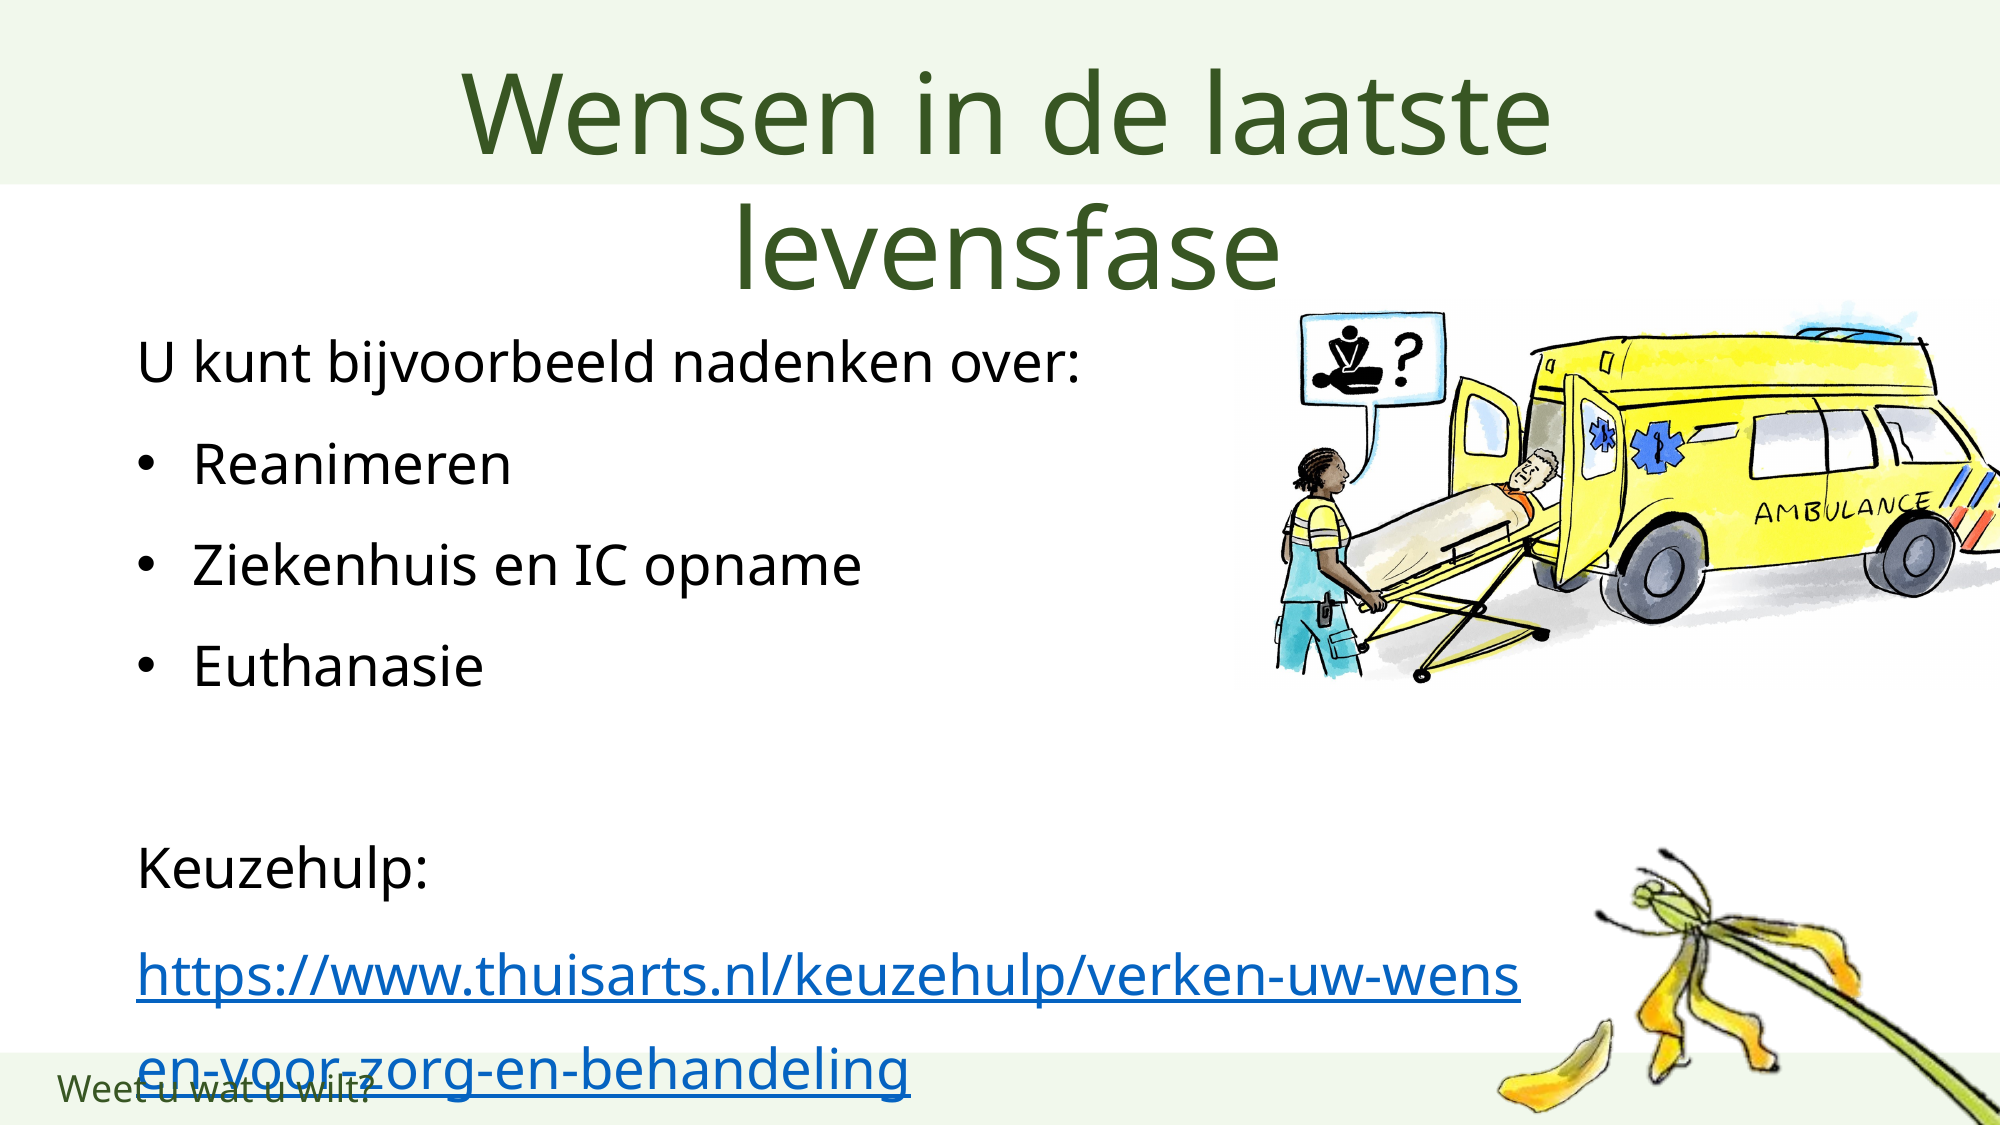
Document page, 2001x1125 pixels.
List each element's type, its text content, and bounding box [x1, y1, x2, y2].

text_box Weet u wat u wilt? [42, 1058, 1456, 1118]
text_box [0, 1052, 121, 1125]
text_box U kunt bijvoorbeeld nadenken over: Reanimeren Ziekenhuis en IC opname Euthanasie Keuzehulp: https://www.thuisarts.nl/keuzehulp/verken-uw-wensen-voor-zorg-en-behandeling [121, 285, 1558, 1125]
text_box Wensen in de laatste levensfase [171, 34, 1844, 320]
picture [1495, 832, 2000, 1125]
text_box [1558, 1120, 1574, 1125]
picture [1234, 299, 2000, 691]
text_box [0, 0, 2000, 185]
